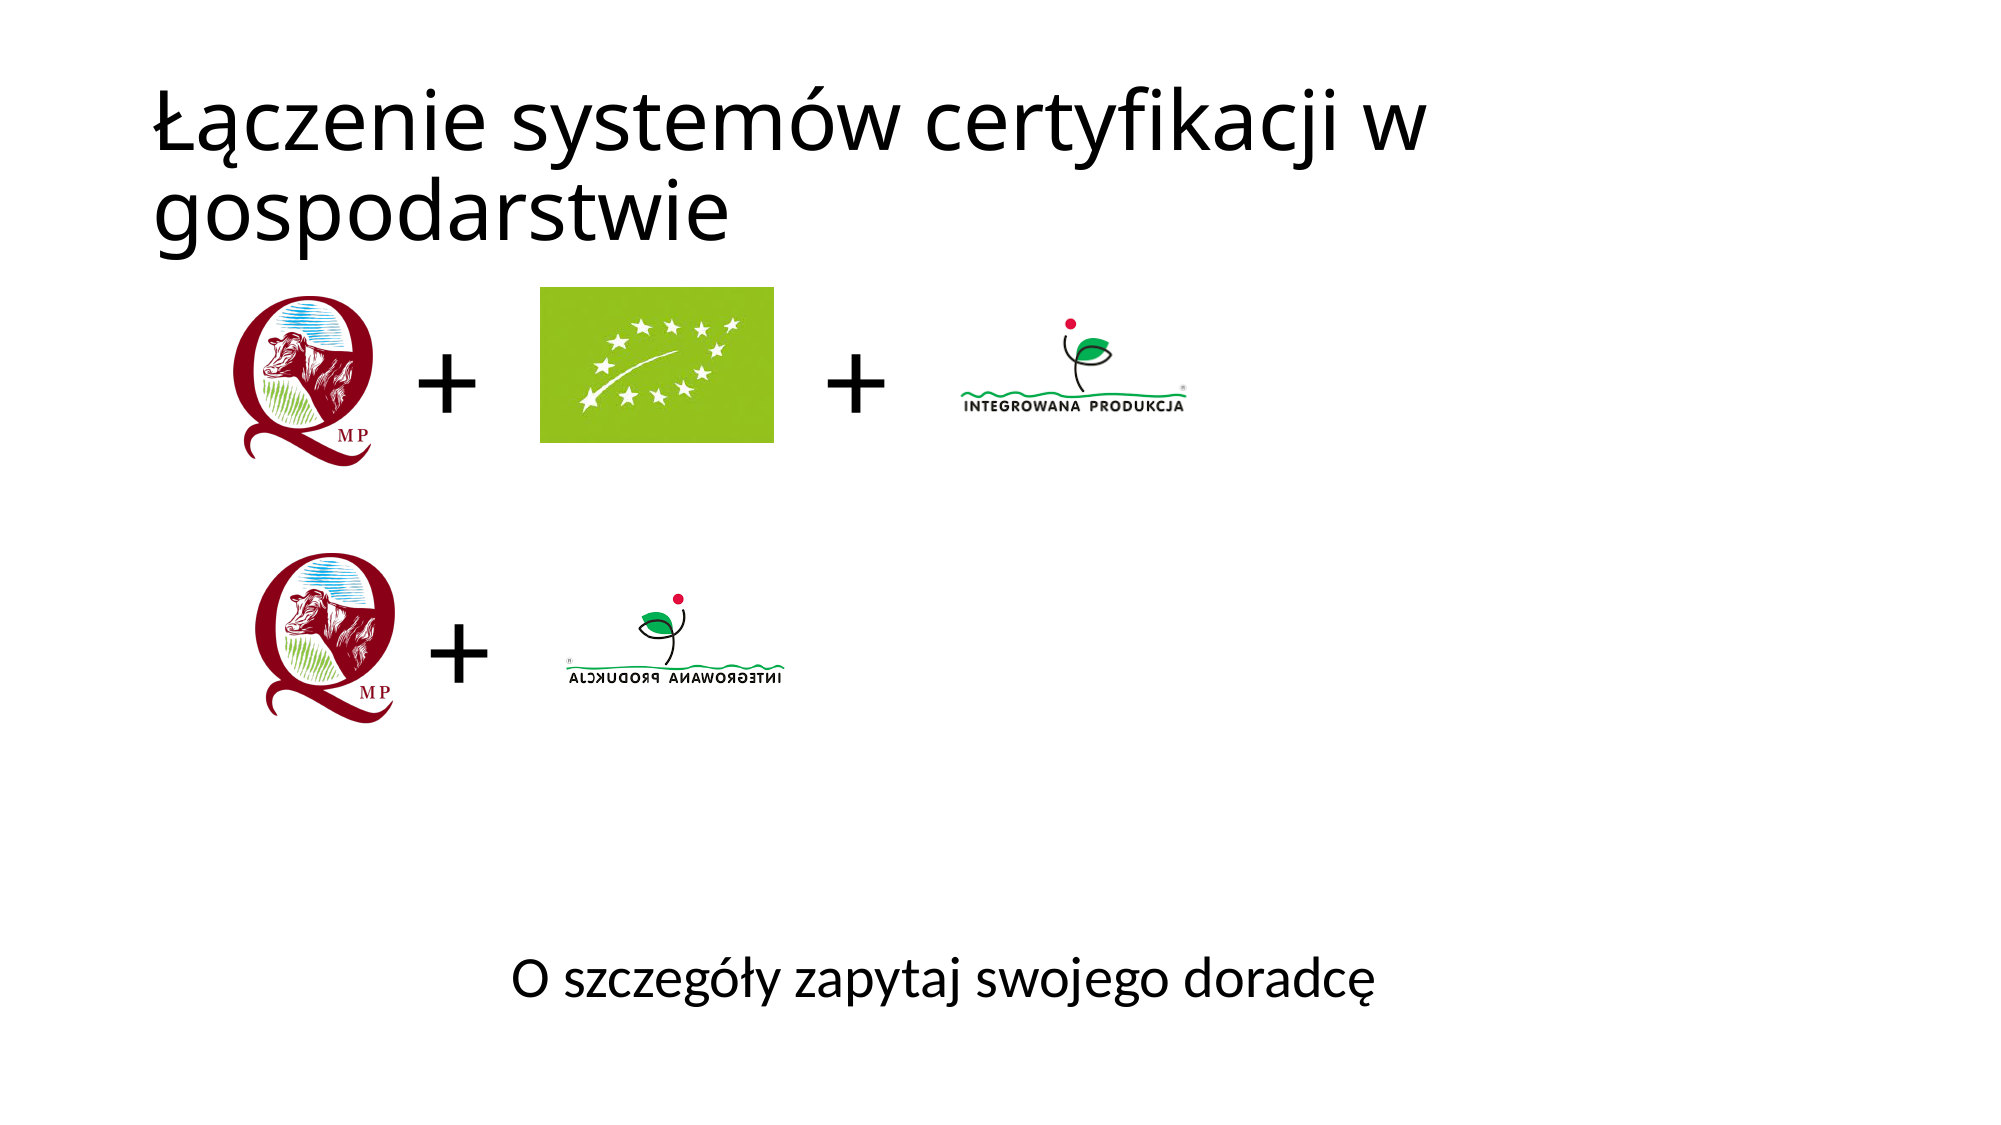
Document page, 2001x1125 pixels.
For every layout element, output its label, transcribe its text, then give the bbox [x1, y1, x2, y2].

text_box + [810, 291, 934, 457]
text_box + [438, 560, 540, 726]
text_box + [416, 291, 541, 457]
picture [934, 272, 1213, 458]
title Łączenie systemów certyfikacji w gospodarstwie [137, 59, 1863, 278]
picture [540, 548, 810, 728]
text_box O szczegóły zapytaj swojego doradcę [497, 932, 1434, 1017]
picture [214, 526, 438, 750]
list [192, 269, 416, 493]
picture [540, 287, 774, 443]
